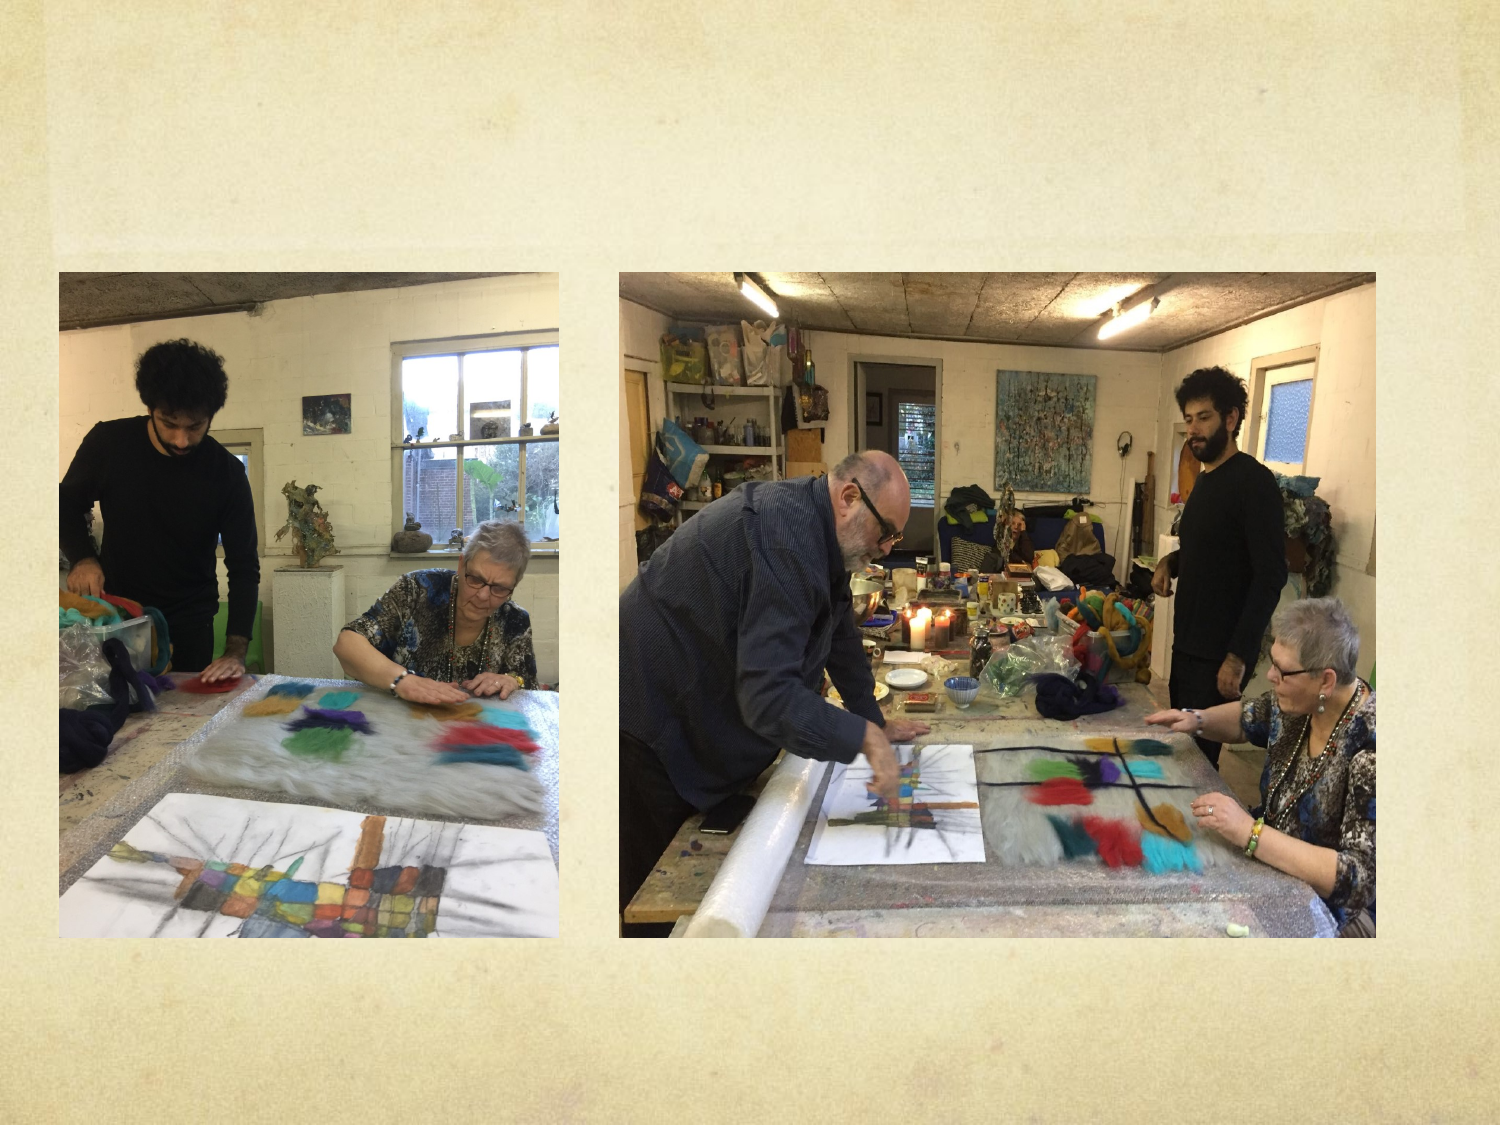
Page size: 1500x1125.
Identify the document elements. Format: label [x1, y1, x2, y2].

picture [0, 0, 1500, 1125]
list [0, 272, 910, 939]
